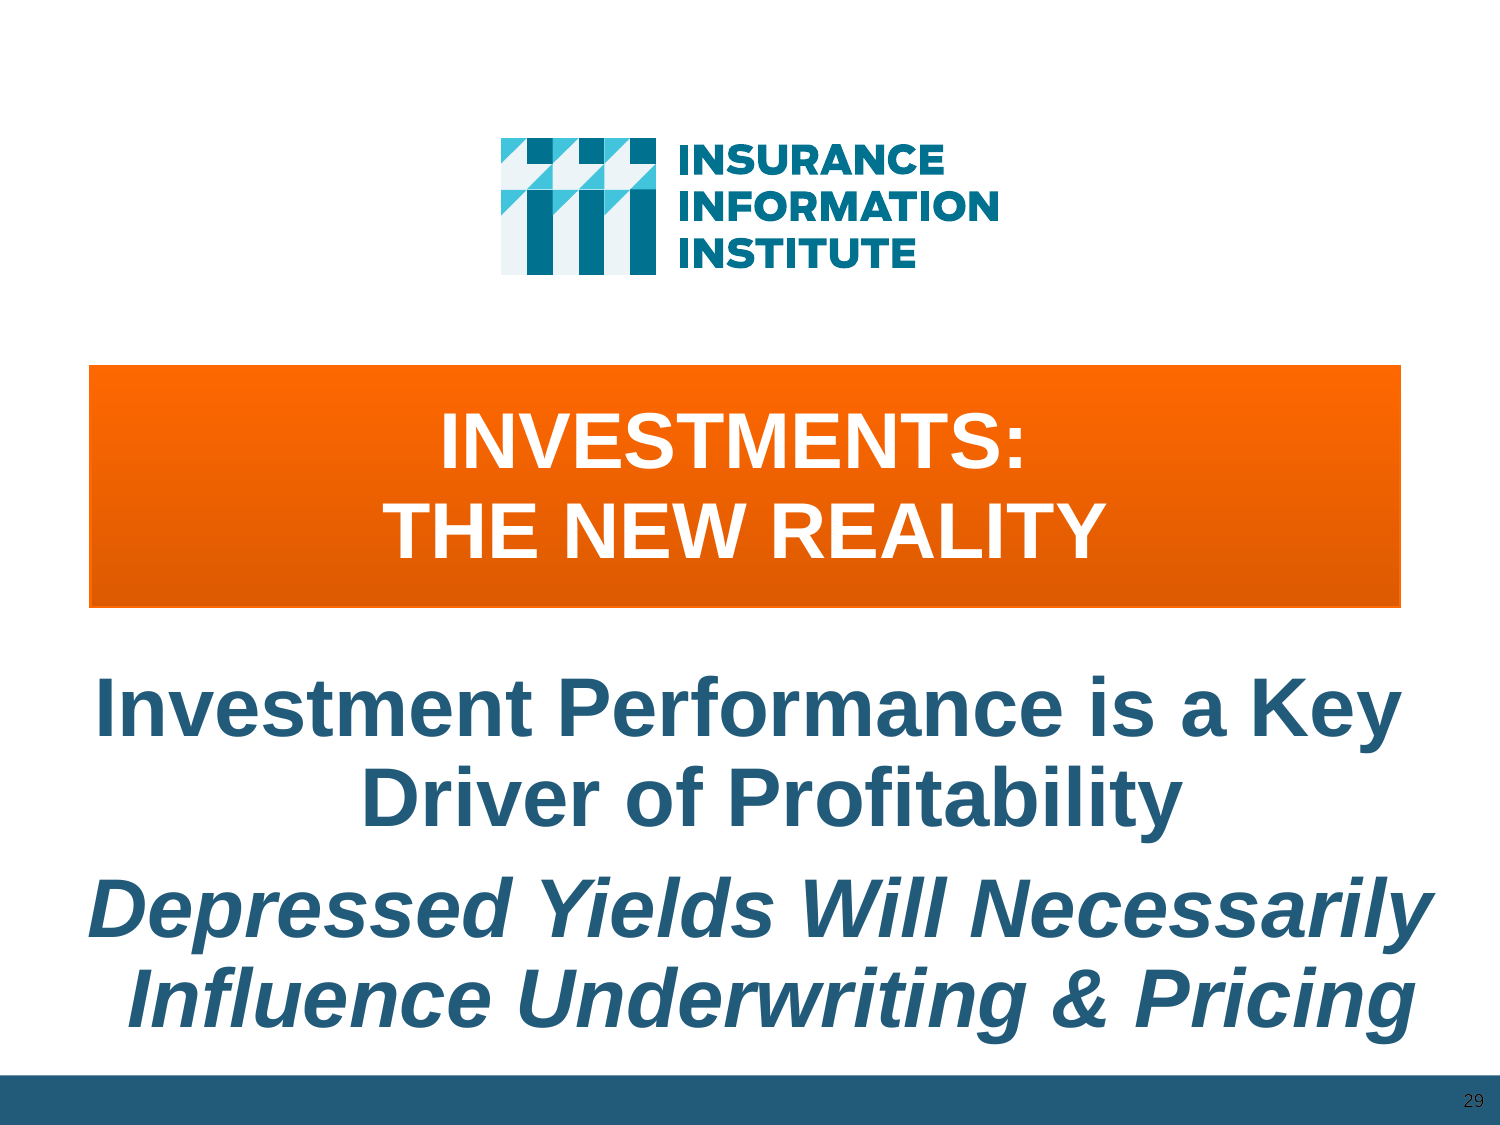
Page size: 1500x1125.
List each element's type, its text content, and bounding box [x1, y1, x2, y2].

text_box Investment Performance is a Key Driver of Profitability Depressed Yields Will Necessarily Influence Underwriting & Pricing [55, 657, 1442, 1053]
picture [500, 137, 998, 275]
text_box [0, 1075, 1500, 1125]
slide_number 29 [1410, 1091, 1485, 1112]
title INVESTMENTS: THE NEW REALITY [90, 365, 1401, 608]
